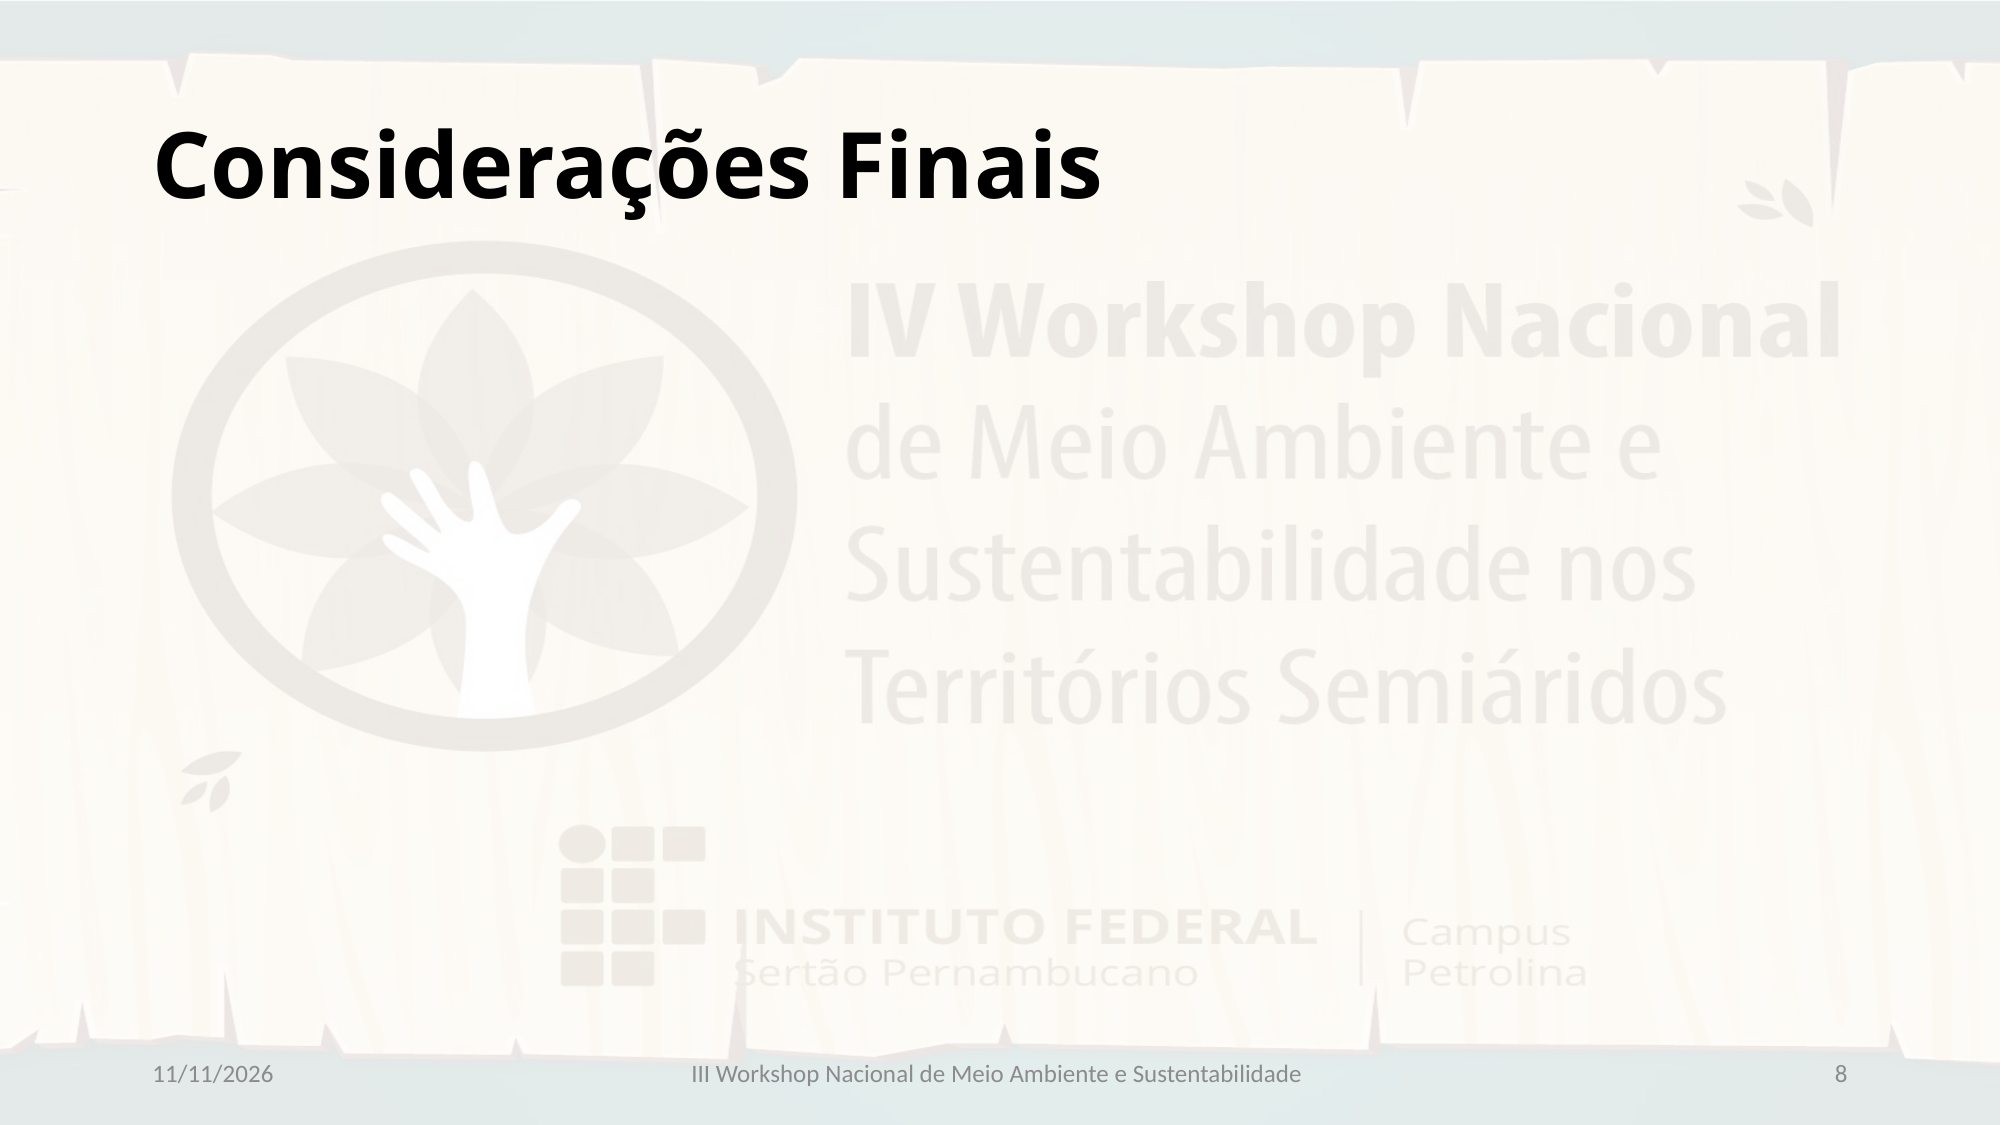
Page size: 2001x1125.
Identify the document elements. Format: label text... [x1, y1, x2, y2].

slide_number 8 [1412, 1042, 1863, 1103]
footer III Workshop Nacional de Meio Ambiente e Sustentabilidade [662, 1042, 1338, 1103]
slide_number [137, 1042, 588, 1103]
title Considerações Finais [137, 59, 1863, 278]
